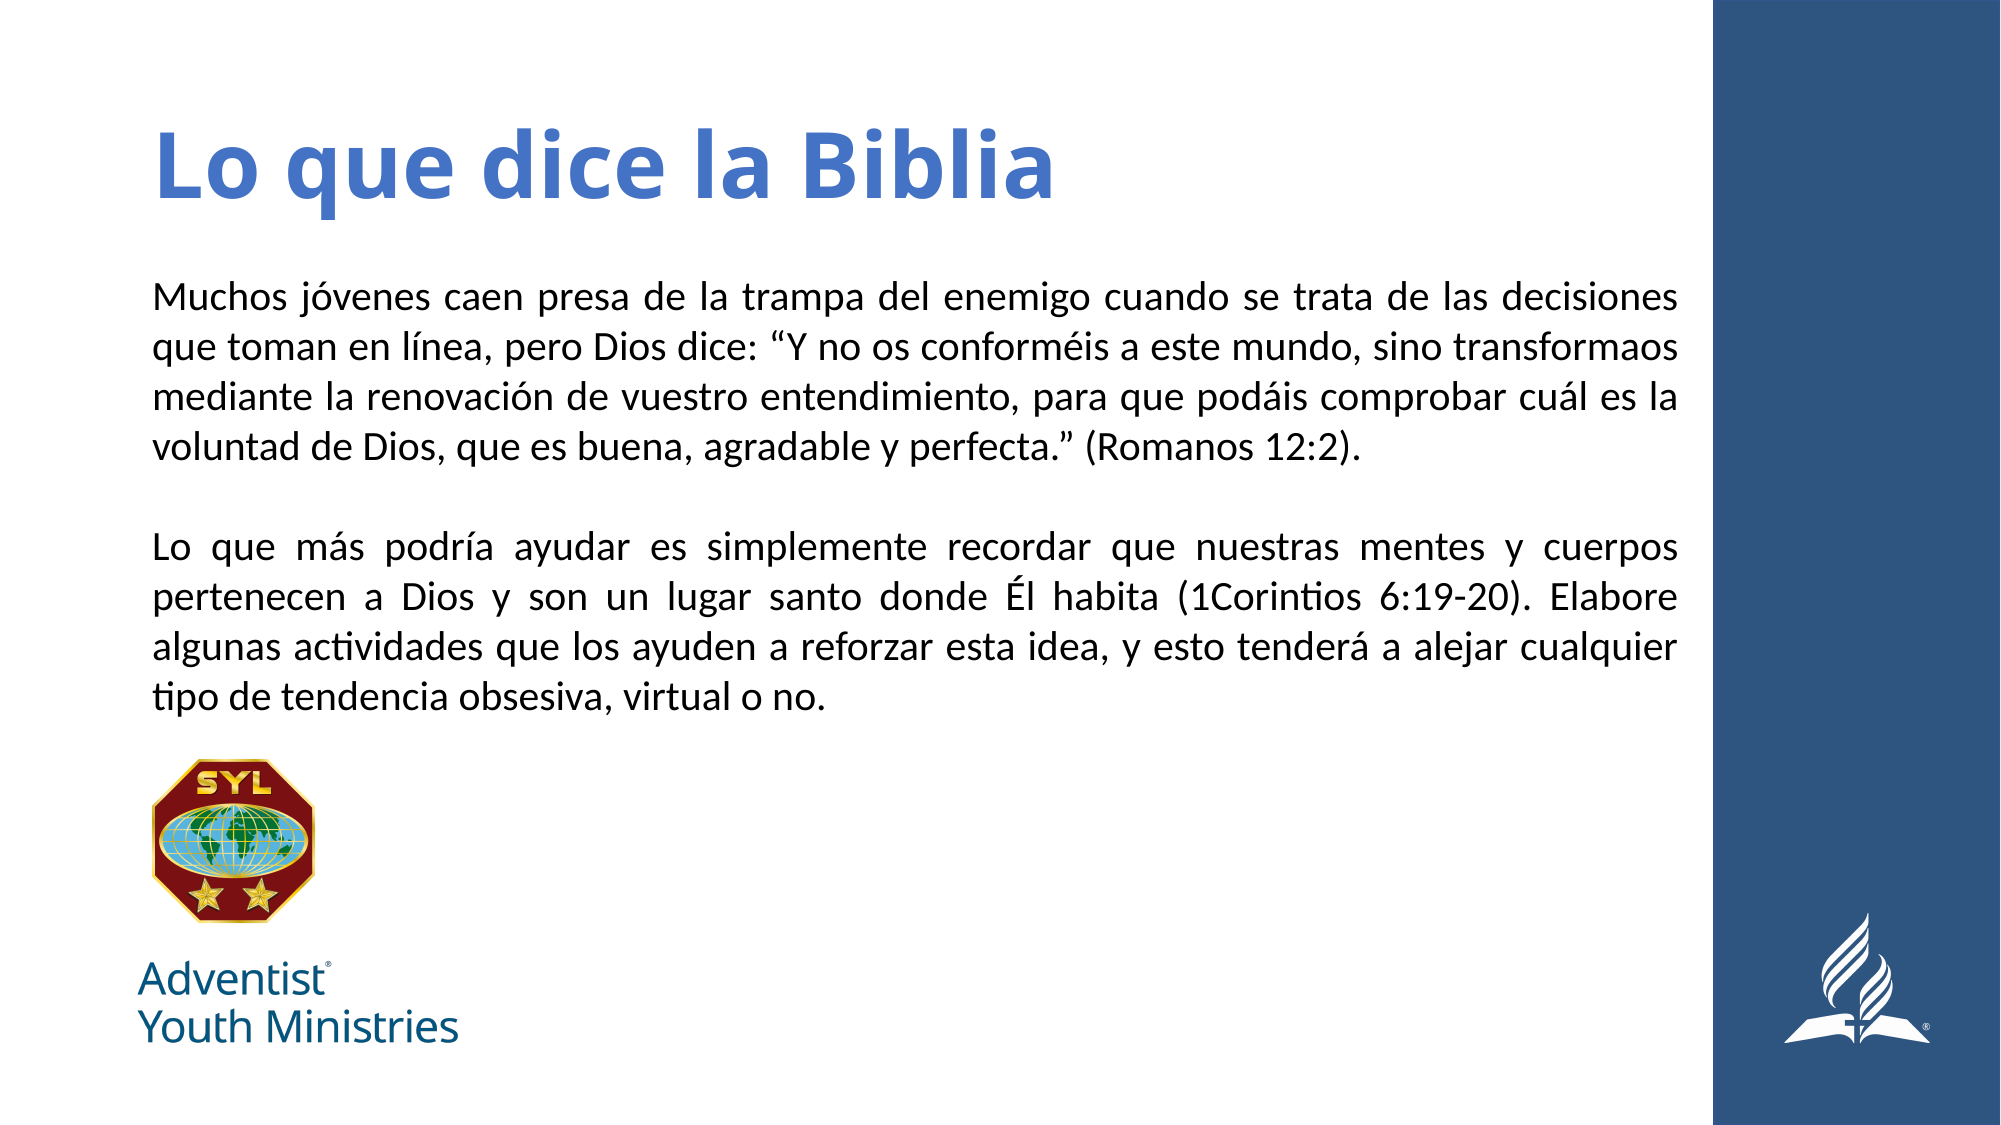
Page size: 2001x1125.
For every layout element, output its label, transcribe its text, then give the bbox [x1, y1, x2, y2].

picture [109, 730, 489, 1064]
text_box Muchos jóvenes caen presa de la trampa del enemigo cuando se trata de las decisiones que toman en línea, pero Dios dice: “Y no os conforméis a este mundo, sino transformaos mediante la renovación de vuestro entendimiento, para que podáis comprobar cuál es la voluntad de Dios, que es buena, agradable y perfecta.” (Romanos 12:2). Lo que más podría ayudar es simplemente recordar que nuestras mentes y cuerpos pertenecen a Dios y son un lugar santo donde Él habita (1Corintios 6:19-20). Elabore algunas actividades que los ayuden a reforzar esta idea, y esto tenderá a alejar cualquier tipo de tendencia obsesiva, virtual o no. [137, 261, 1695, 727]
picture [1771, 892, 1943, 1064]
title Lo que dice la Biblia [137, 59, 1639, 261]
